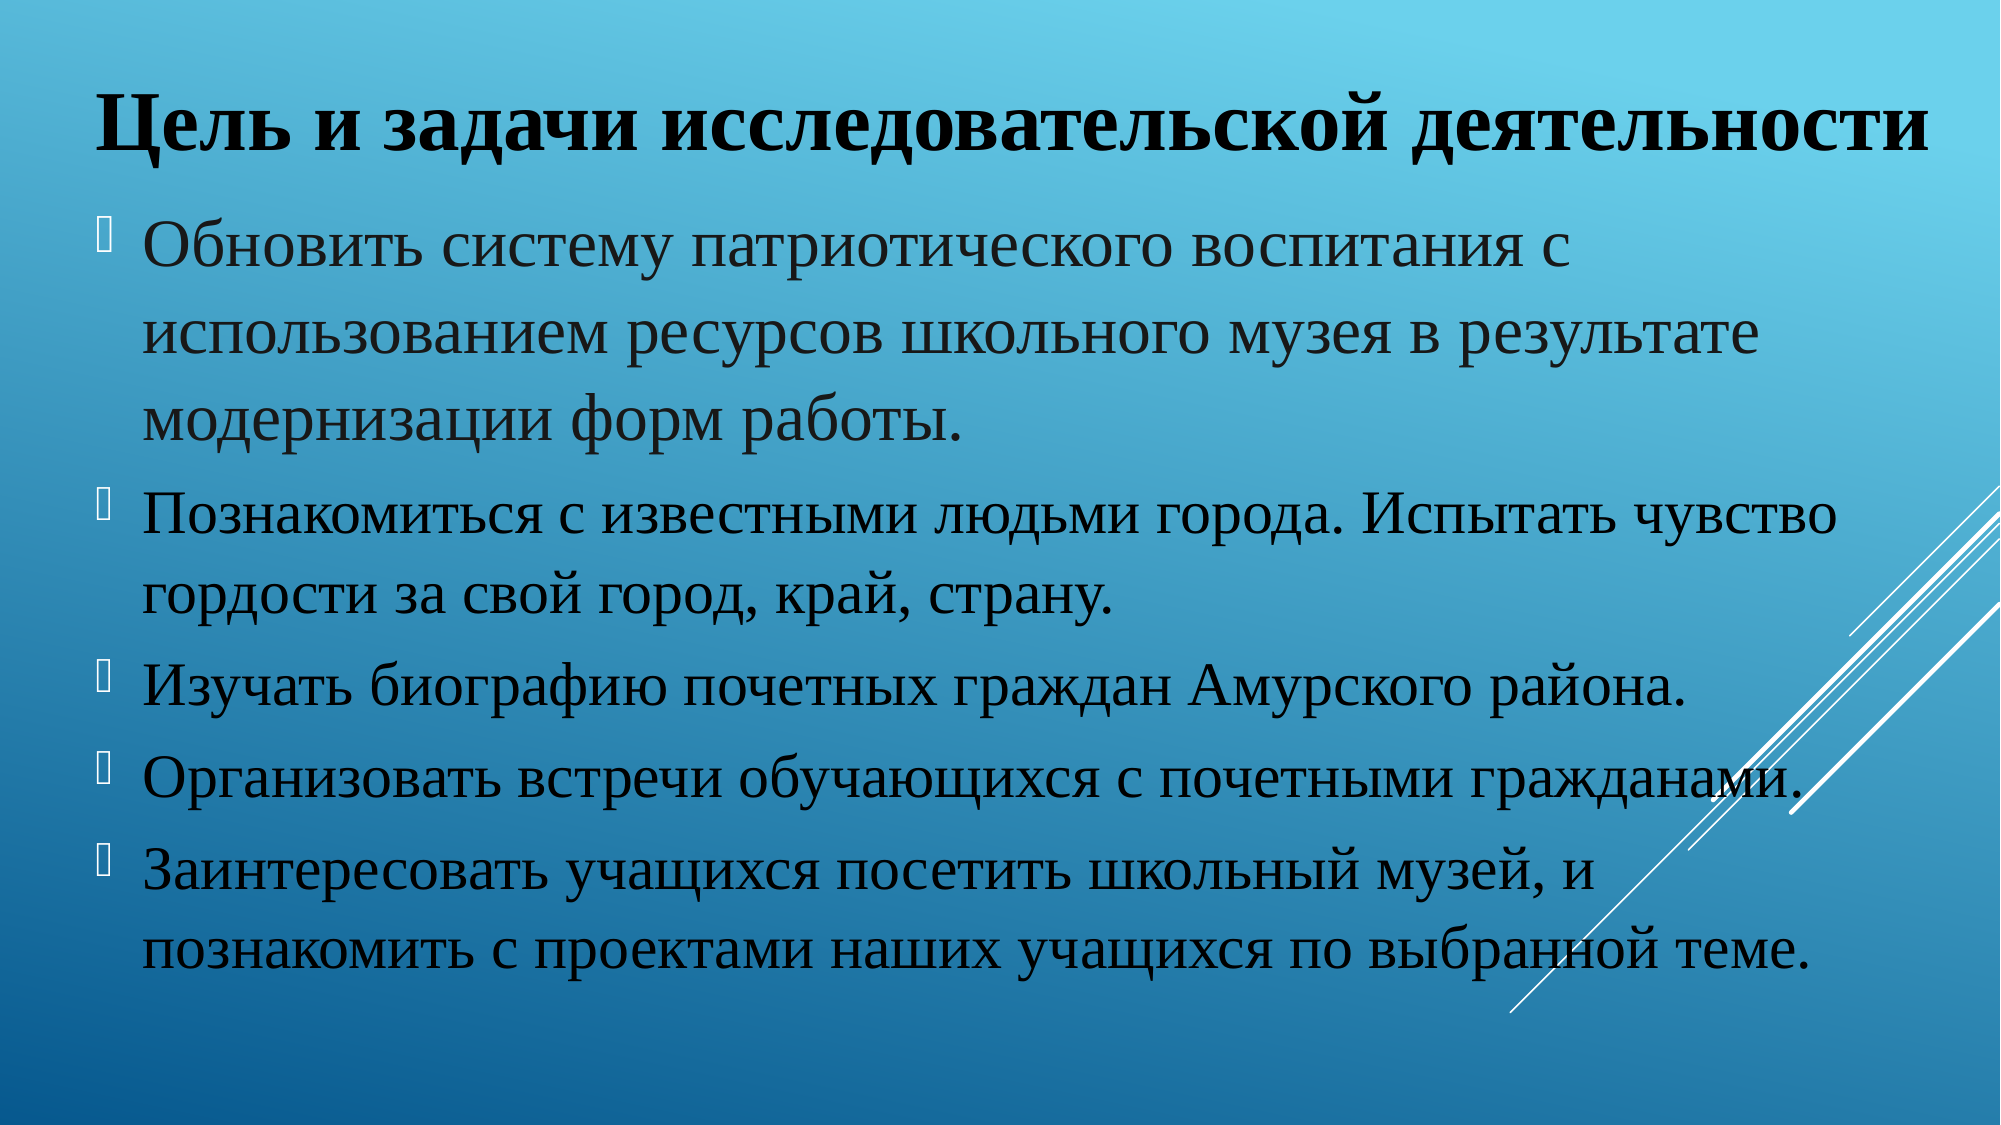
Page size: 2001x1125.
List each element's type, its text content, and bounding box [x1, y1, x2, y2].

list Цель и задачи исследовательской деятельности Обновить систему патриотического воспитания с использованием ресурсов школьного музея в результате модернизации форм работы. Познакомиться с известными людьми города. Испытать чувство гордости за свой город, край, страну. Изучать биографию почетных граждан Амурского района. Организовать встречи обучающихся с почетными гражданами. Заинтересовать учащихся посетить школьный музей, и познакомить с проектами наших учащихся по выбранной теме. [80, 36, 1955, 1065]
